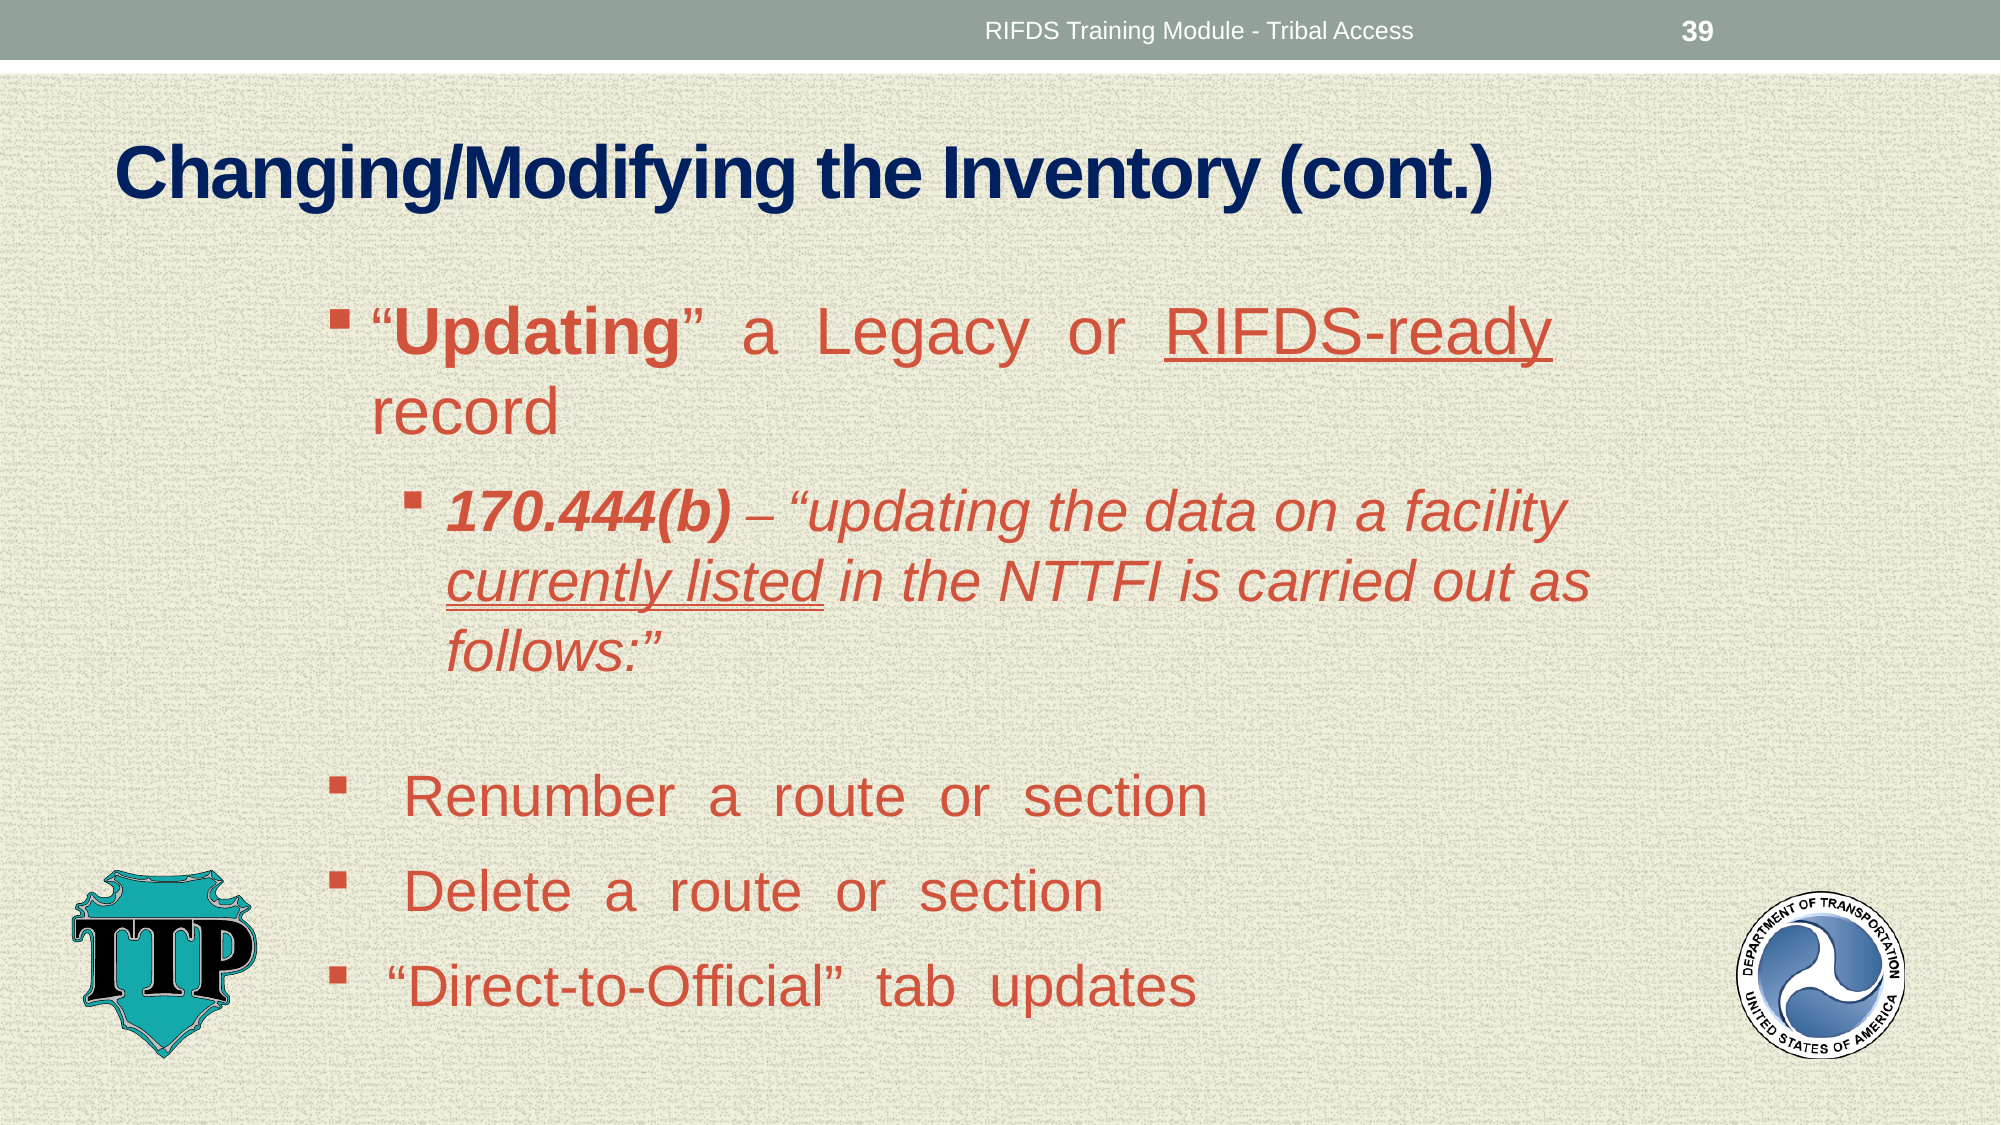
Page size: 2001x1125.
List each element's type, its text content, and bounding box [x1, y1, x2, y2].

footer RIFDS Training Module - Tribal Access [750, 3, 1650, 57]
text_box “Updating” a Legacy or RIFDS-ready record 170.444(b) – “updating the data on a facility currently listed in the NTTFI is carried out as follows:” Renumber a route or section Delete a route or section “Direct-to-Official” tab updates [309, 280, 1784, 1026]
picture [1736, 890, 1905, 1060]
title Changing/Modifying the Inventory (cont.) [99, 87, 1900, 250]
picture [71, 869, 258, 1060]
slide_number 39 [1666, 3, 1900, 57]
